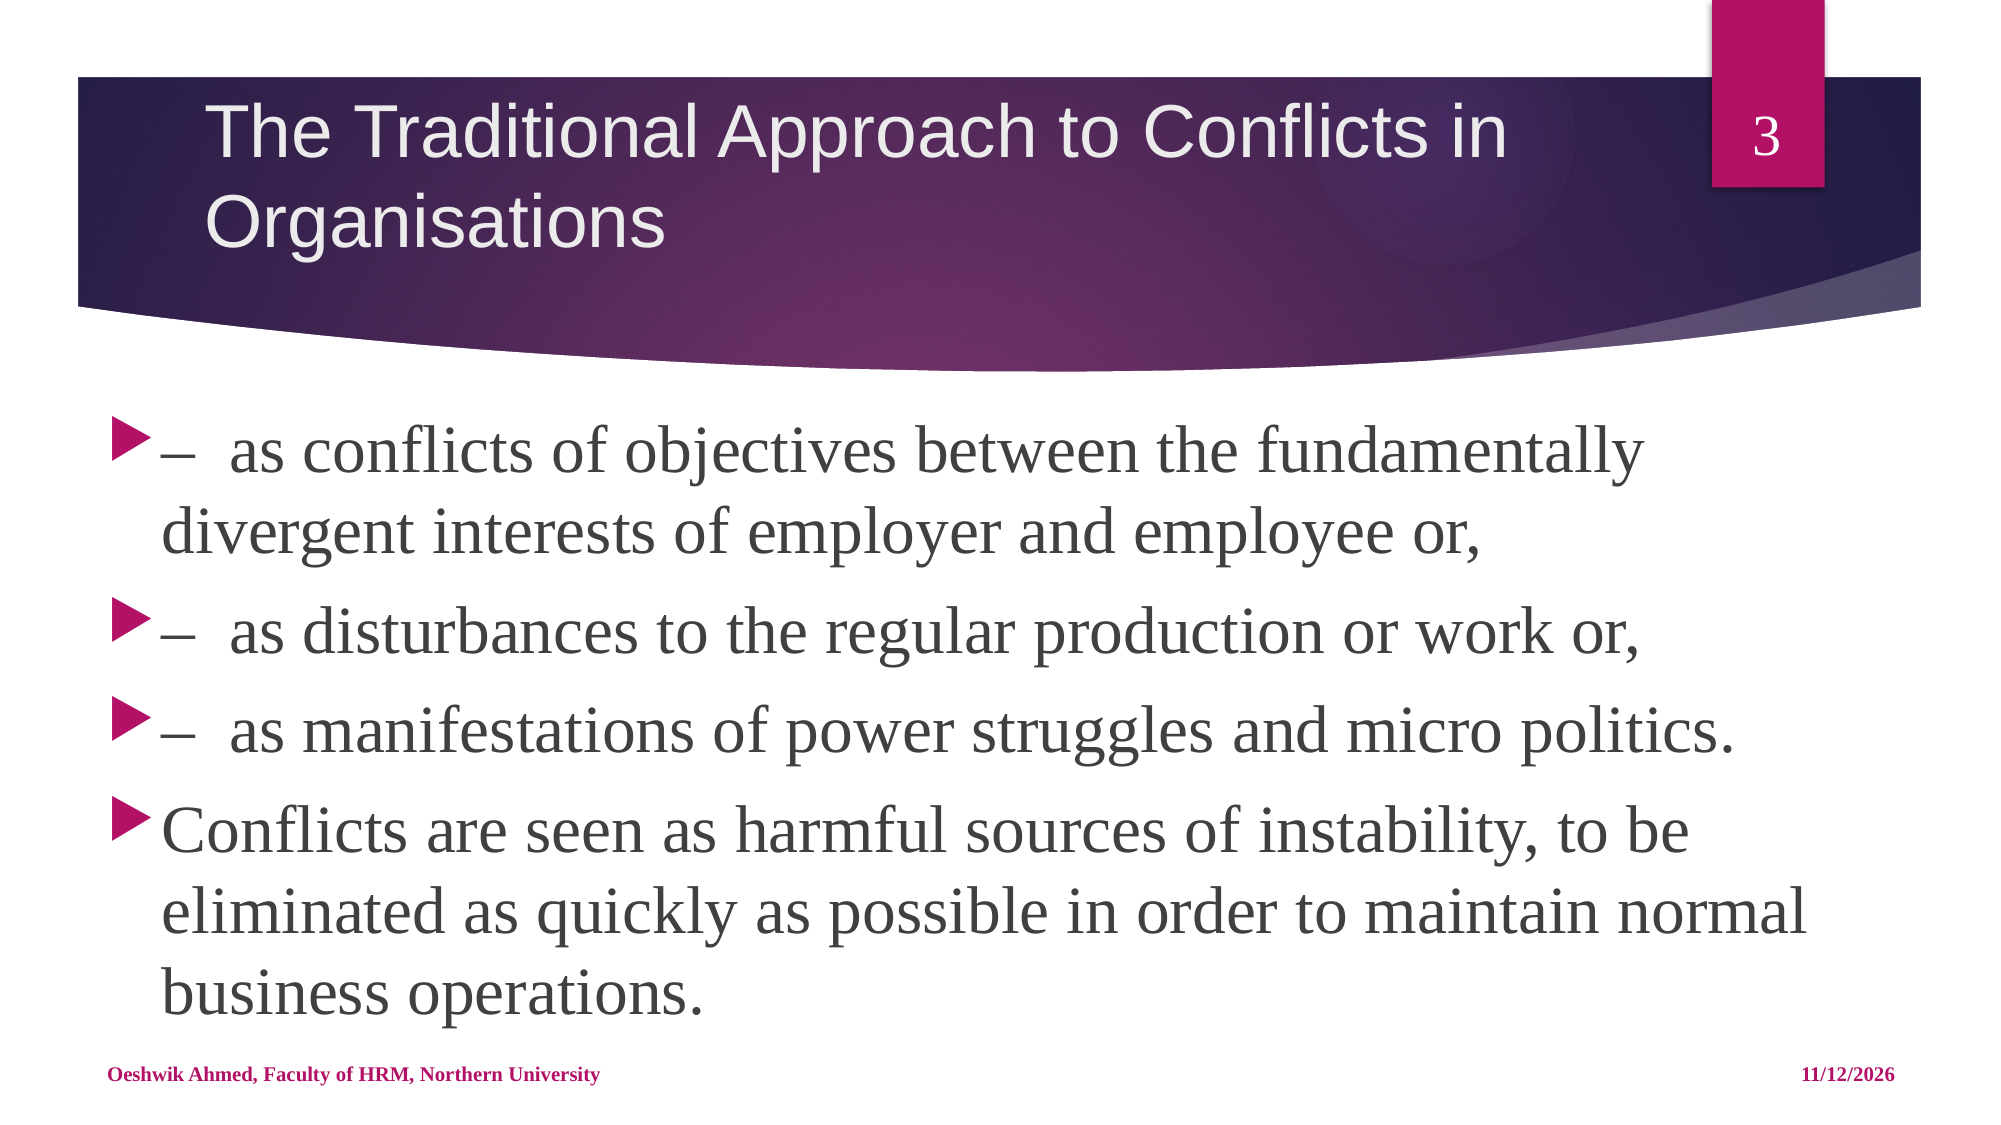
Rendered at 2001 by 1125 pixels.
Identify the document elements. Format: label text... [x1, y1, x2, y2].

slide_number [1747, 1048, 1911, 1099]
slide_number 3 [1698, 48, 1836, 175]
title The Traditional Approach to Conflicts in Organisations [189, 159, 1627, 276]
list – as conflicts of objectives between the fundamentally divergent interests of employer and employee or, – as disturbances to the regular production or work or, – as manifestations of power struggles and micro politics. Conflicts are seen as harmful sources of instability, to be eliminated as quickly as possible in order to maintain normal business operations. [92, 397, 1911, 1049]
footer Oeshwik Ahmed, Faculty of HRM, Northern University [92, 1048, 726, 1099]
